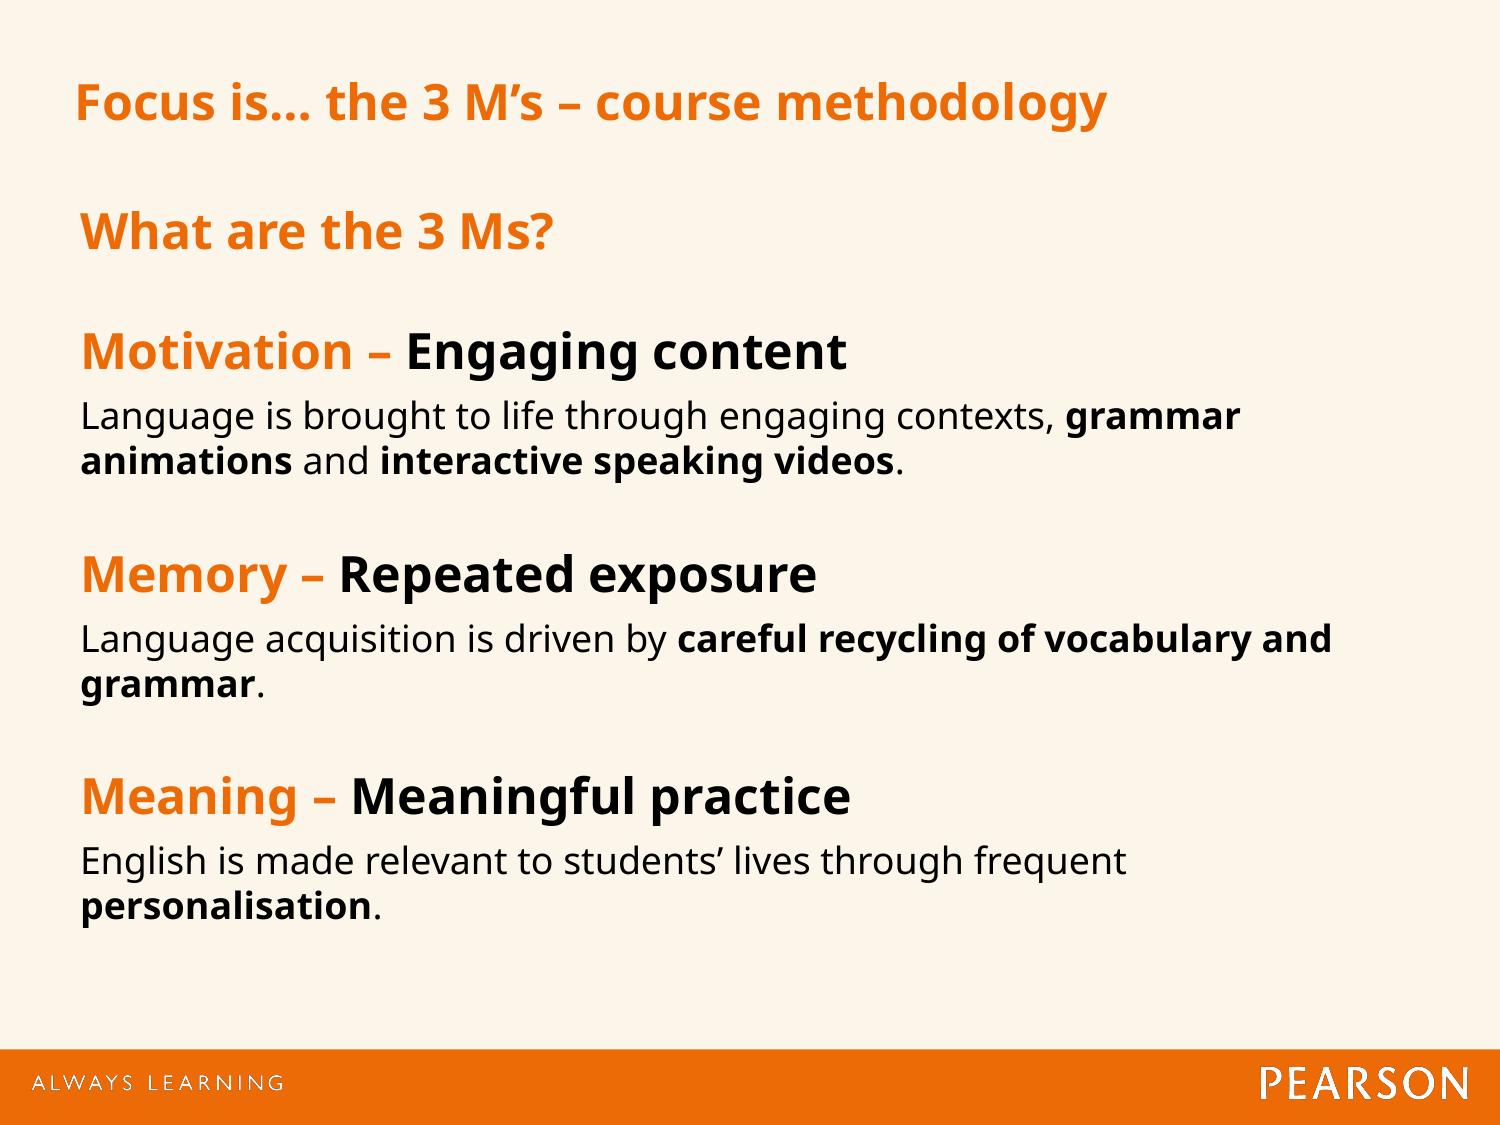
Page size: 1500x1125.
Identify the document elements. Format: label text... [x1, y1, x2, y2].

picture [1228, 1042, 1500, 1124]
title Focus is… the 3 M’s – course methodology [59, 55, 1410, 204]
list What are the 3 Ms? Motivation – Engaging content Language is brought to life through engaging contexts, grammar animations and interactive speaking videos. Memory – Repeated exposure Language acquisition is driven by careful recycling of vocabulary and grammar. Meaning – Meaningful practice English is made relevant to students’ lives through frequent personalisation. [64, 184, 1415, 1000]
picture [0, 1042, 313, 1124]
